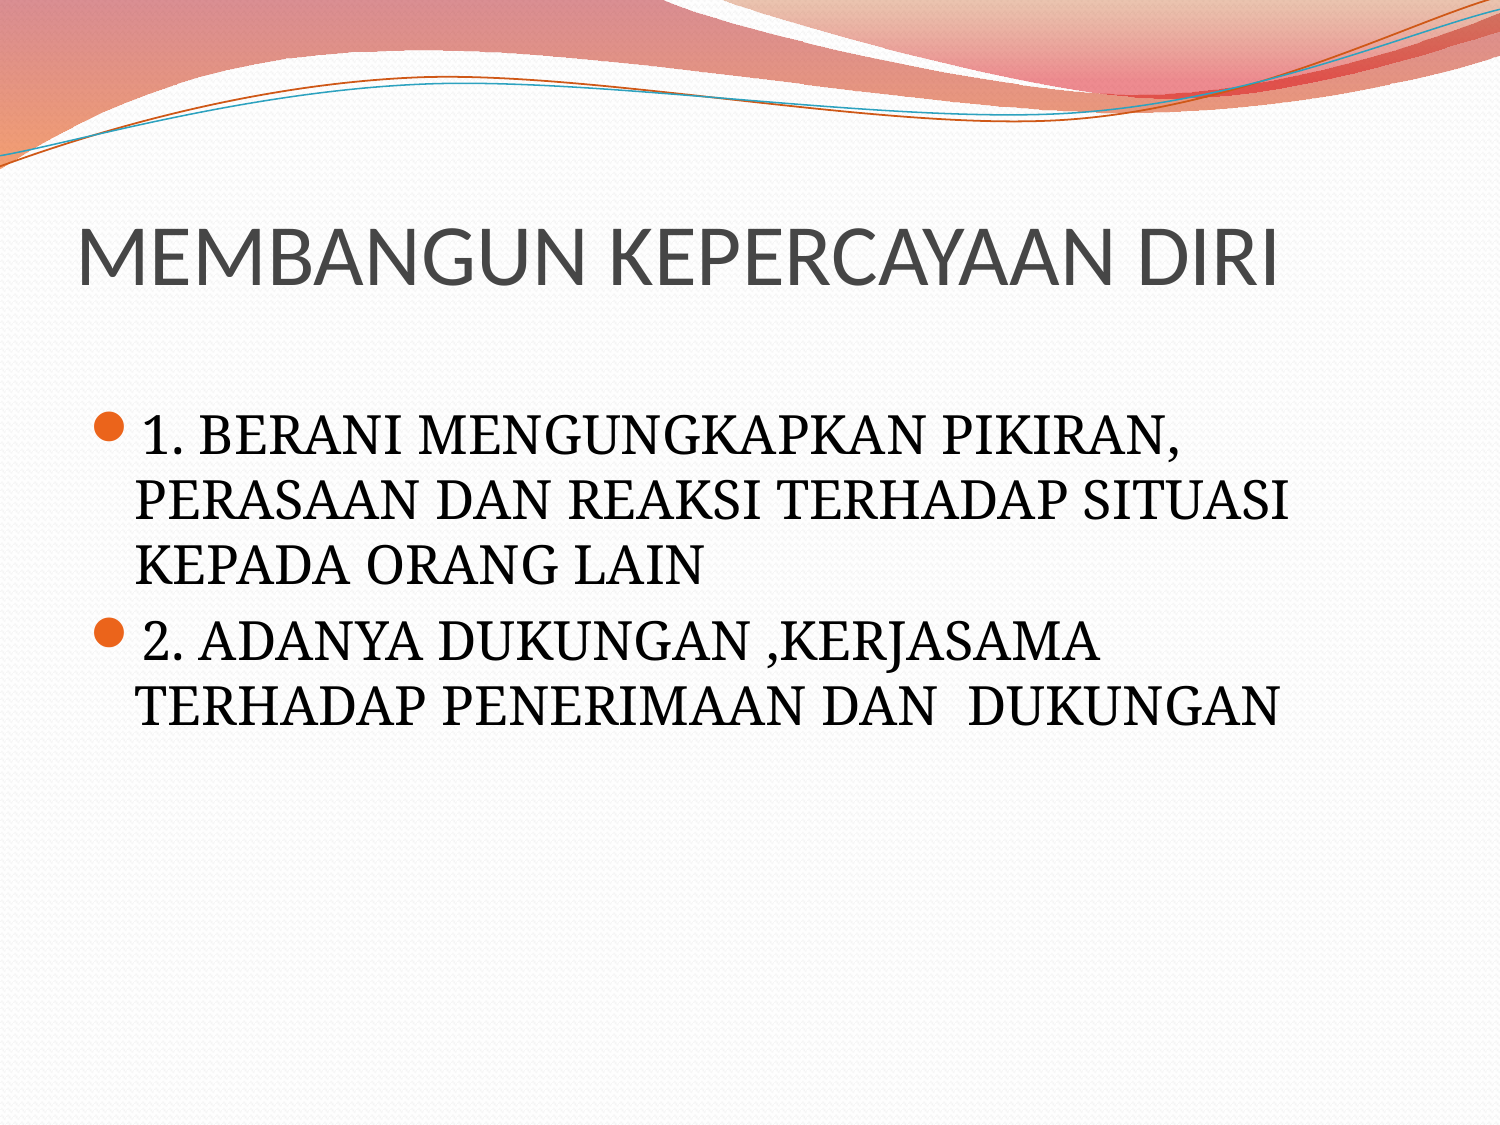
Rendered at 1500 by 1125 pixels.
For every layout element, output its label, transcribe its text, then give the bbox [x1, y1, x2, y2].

title MEMBANGUN KEPERCAYAAN DIRI [75, 115, 1425, 303]
list 1. BERANI MENGUNGKAPKAN PIKIRAN, PERASAAN DAN REAKSI TERHADAP SITUASI KEPADA ORANG LAIN 2. ADANYA DUKUNGAN ,KERJASAMA TERHADAP PENERIMAAN DAN DUKUNGAN [75, 317, 1425, 1038]
